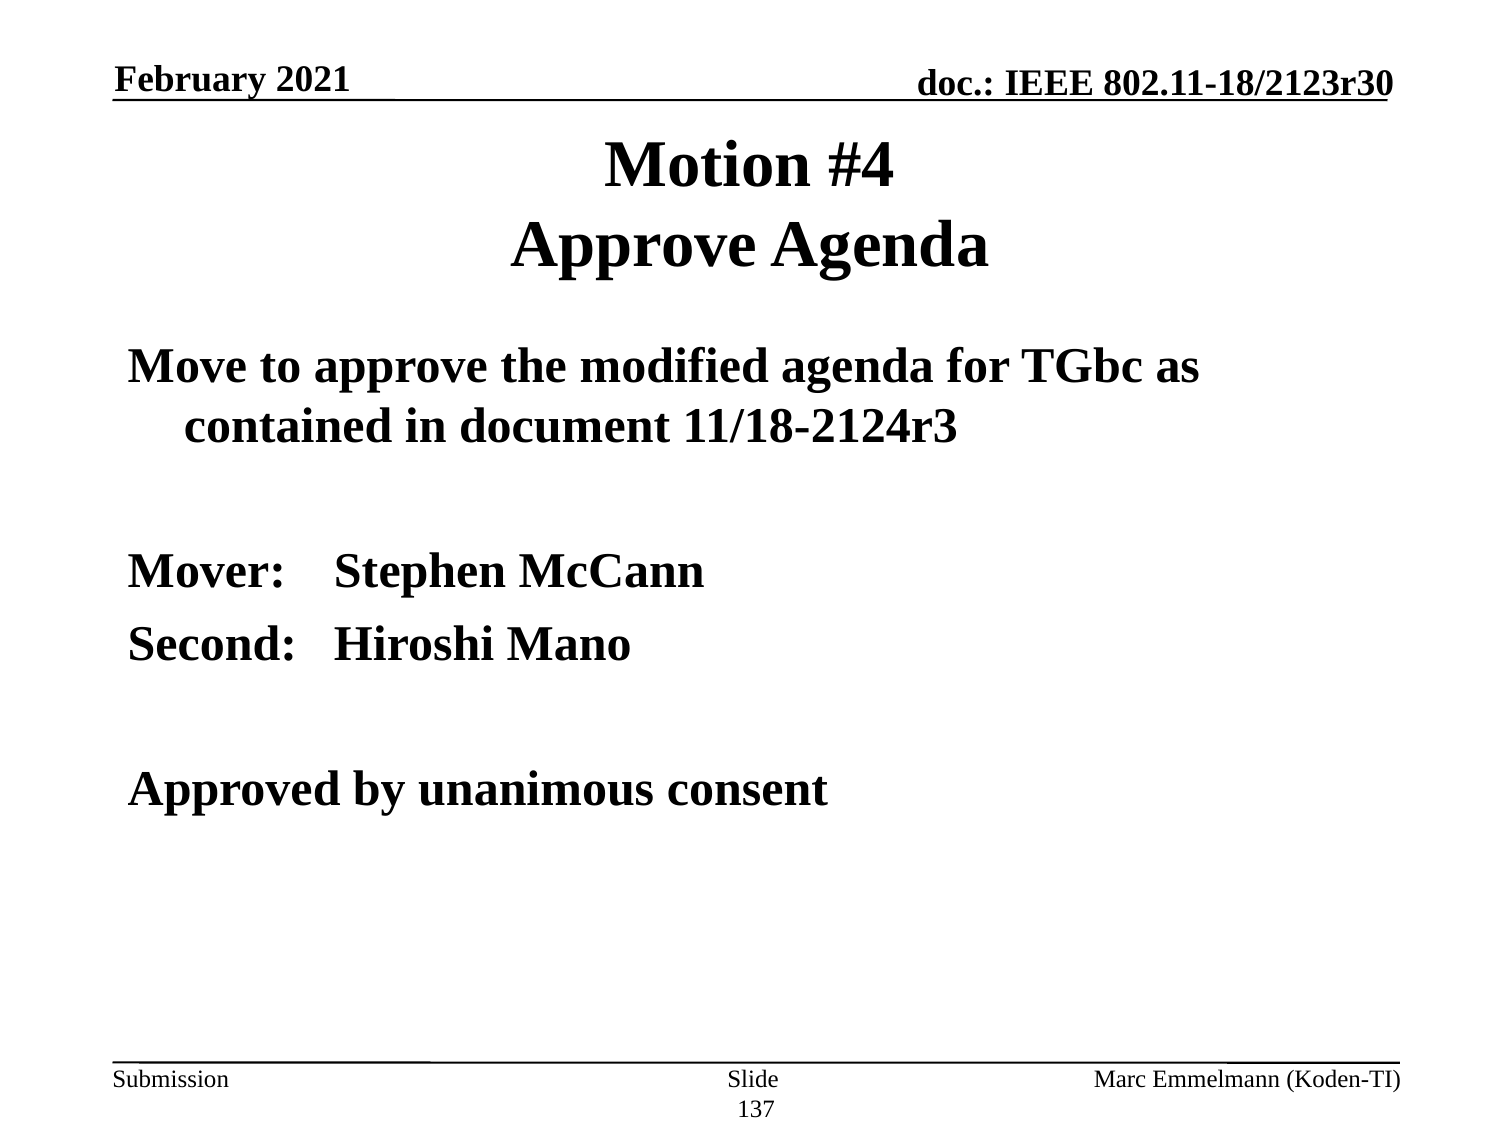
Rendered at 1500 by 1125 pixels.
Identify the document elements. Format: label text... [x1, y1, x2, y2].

list Move to approve the modified agenda for TGbc as contained in document 11/18-2124r3 Mover: Stephen McCann Second: Hiroshi Mano Approved by unanimous consent [112, 324, 1388, 1000]
slide_number Slide 137 [712, 1061, 800, 1123]
footer Marc Emmelmann (Koden-TI) [878, 1061, 1402, 1093]
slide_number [114, 54, 423, 100]
title Motion #4 Approve Agenda [112, 112, 1388, 288]
